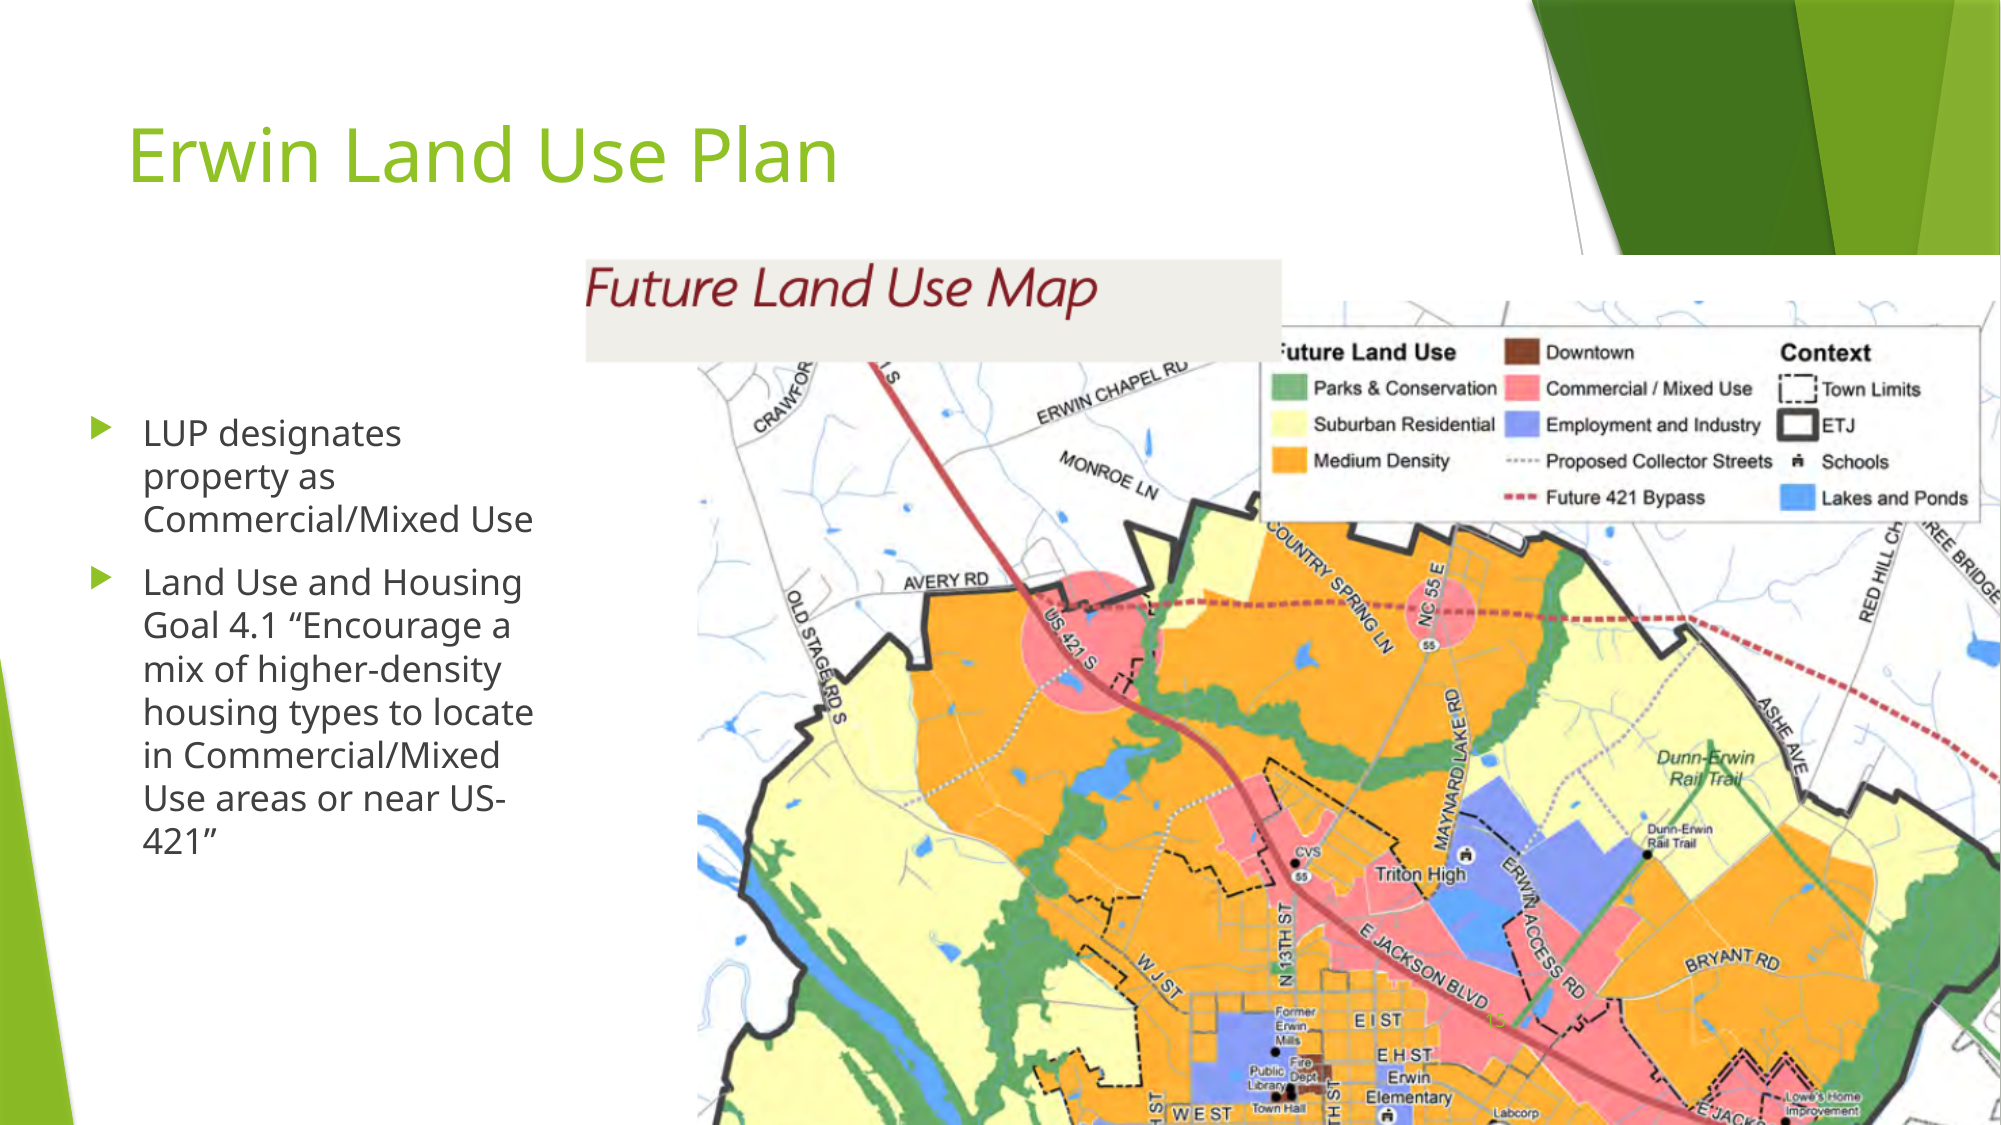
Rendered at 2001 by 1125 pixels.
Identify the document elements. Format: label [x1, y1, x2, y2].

picture [579, 255, 2000, 1125]
text_box [0, 0, 2000, 1125]
